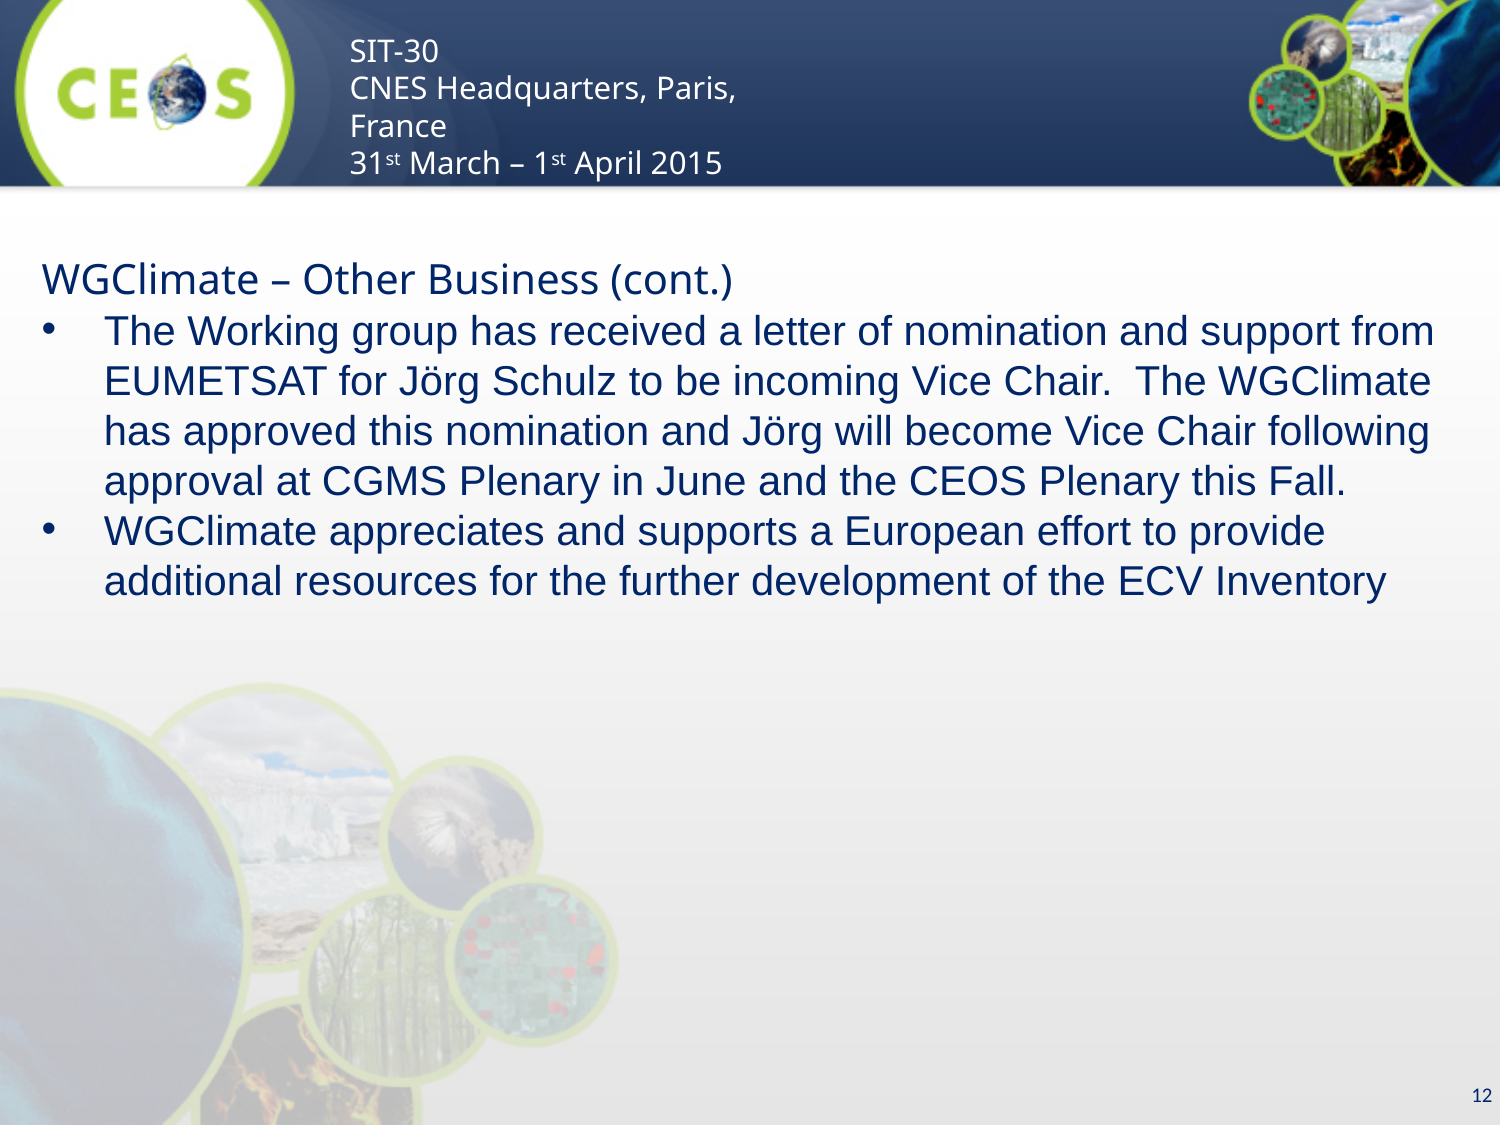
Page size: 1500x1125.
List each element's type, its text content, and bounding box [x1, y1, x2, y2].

picture [0, 0, 1500, 1125]
slide_number 12 [1186, 1073, 1500, 1117]
text_box WGClimate – Other Business (cont.) The Working group has received a letter of nomination and support from EUMETSAT for Jörg Schulz to be incoming Vice Chair. The WGClimate has approved this nomination and Jörg will become Vice Chair following approval at CGMS Plenary in June and the CEOS Plenary this Fall. WGClimate appreciates and supports a European effort to provide additional resources for the further development of the ECV Inventory [34, 246, 1463, 611]
